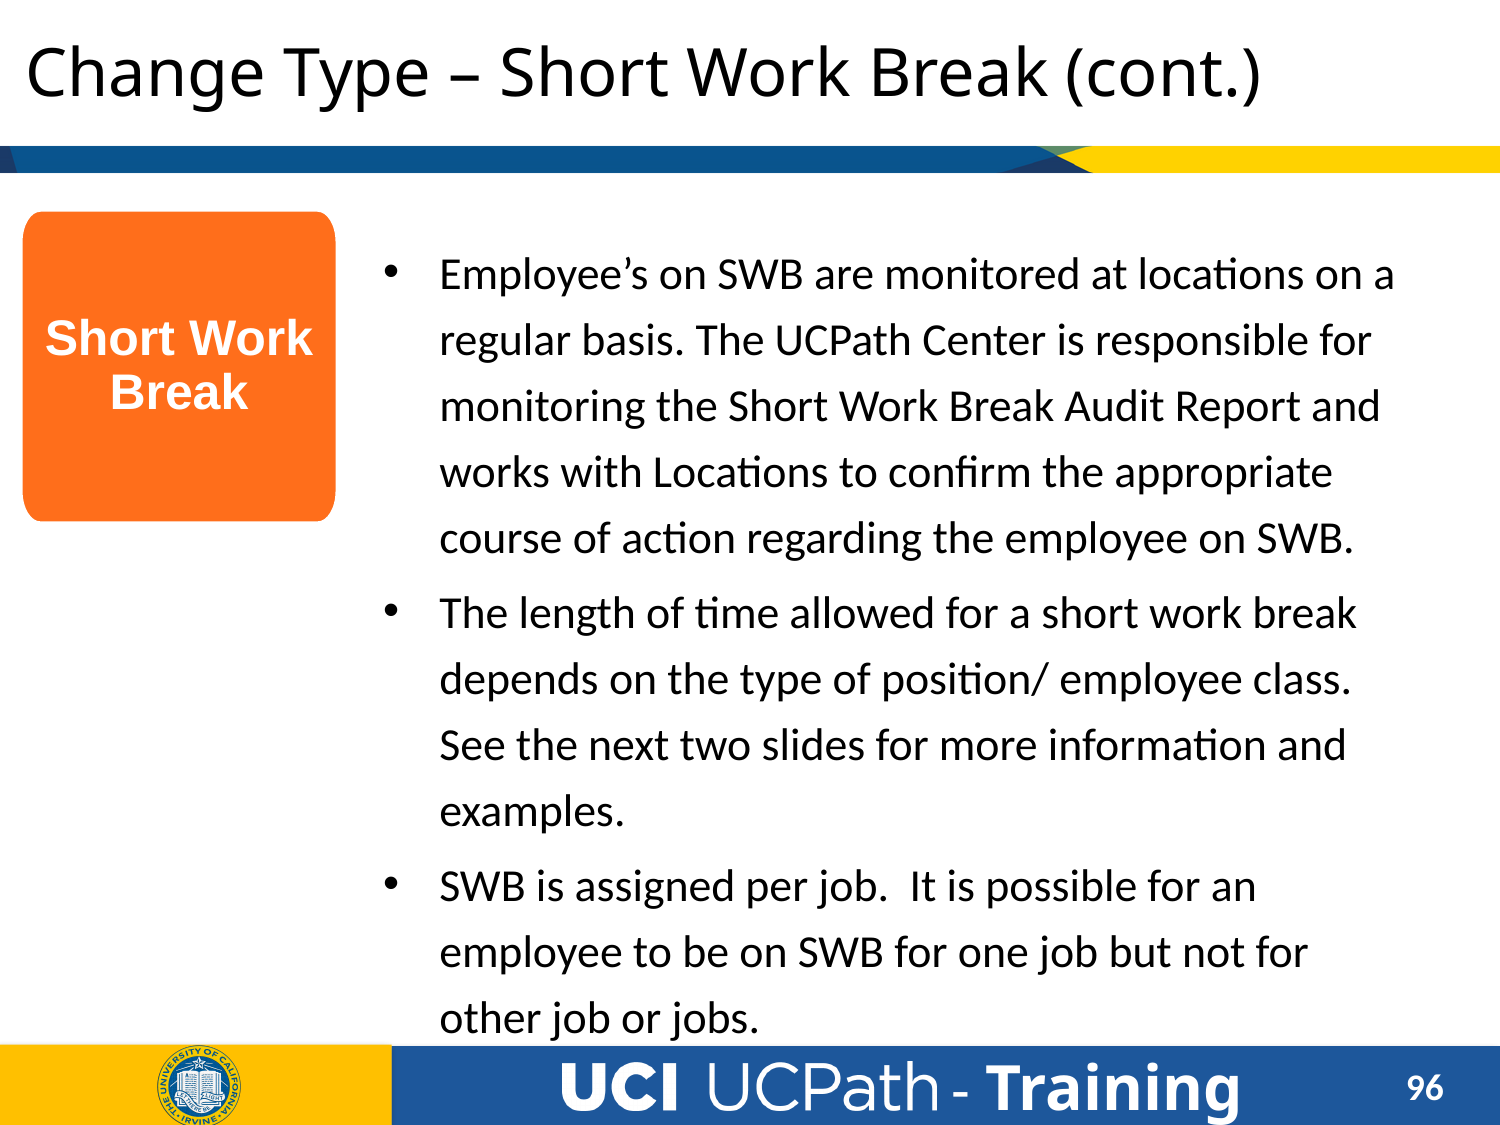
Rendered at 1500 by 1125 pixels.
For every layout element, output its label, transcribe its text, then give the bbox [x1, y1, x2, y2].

list Employee’s on SWB are monitored at locations on a regular basis. The UCPath Center is responsible for monitoring the Short Work Break Audit Report and works with Locations to confirm the appropriate course of action regarding the employee on SWB. The length of time allowed for a short work break depends on the type of position/ employee class. See the next two slides for more information and examples. SWB is assigned per job. It is possible for an employee to be on SWB for one job but not for other job or jobs. [368, 224, 1425, 1125]
picture [157, 1045, 241, 1125]
text_box Short Work Break [21, 210, 337, 523]
picture [0, 120, 1500, 251]
title Change Type – Short Work Break (cont.) [10, 0, 1500, 140]
